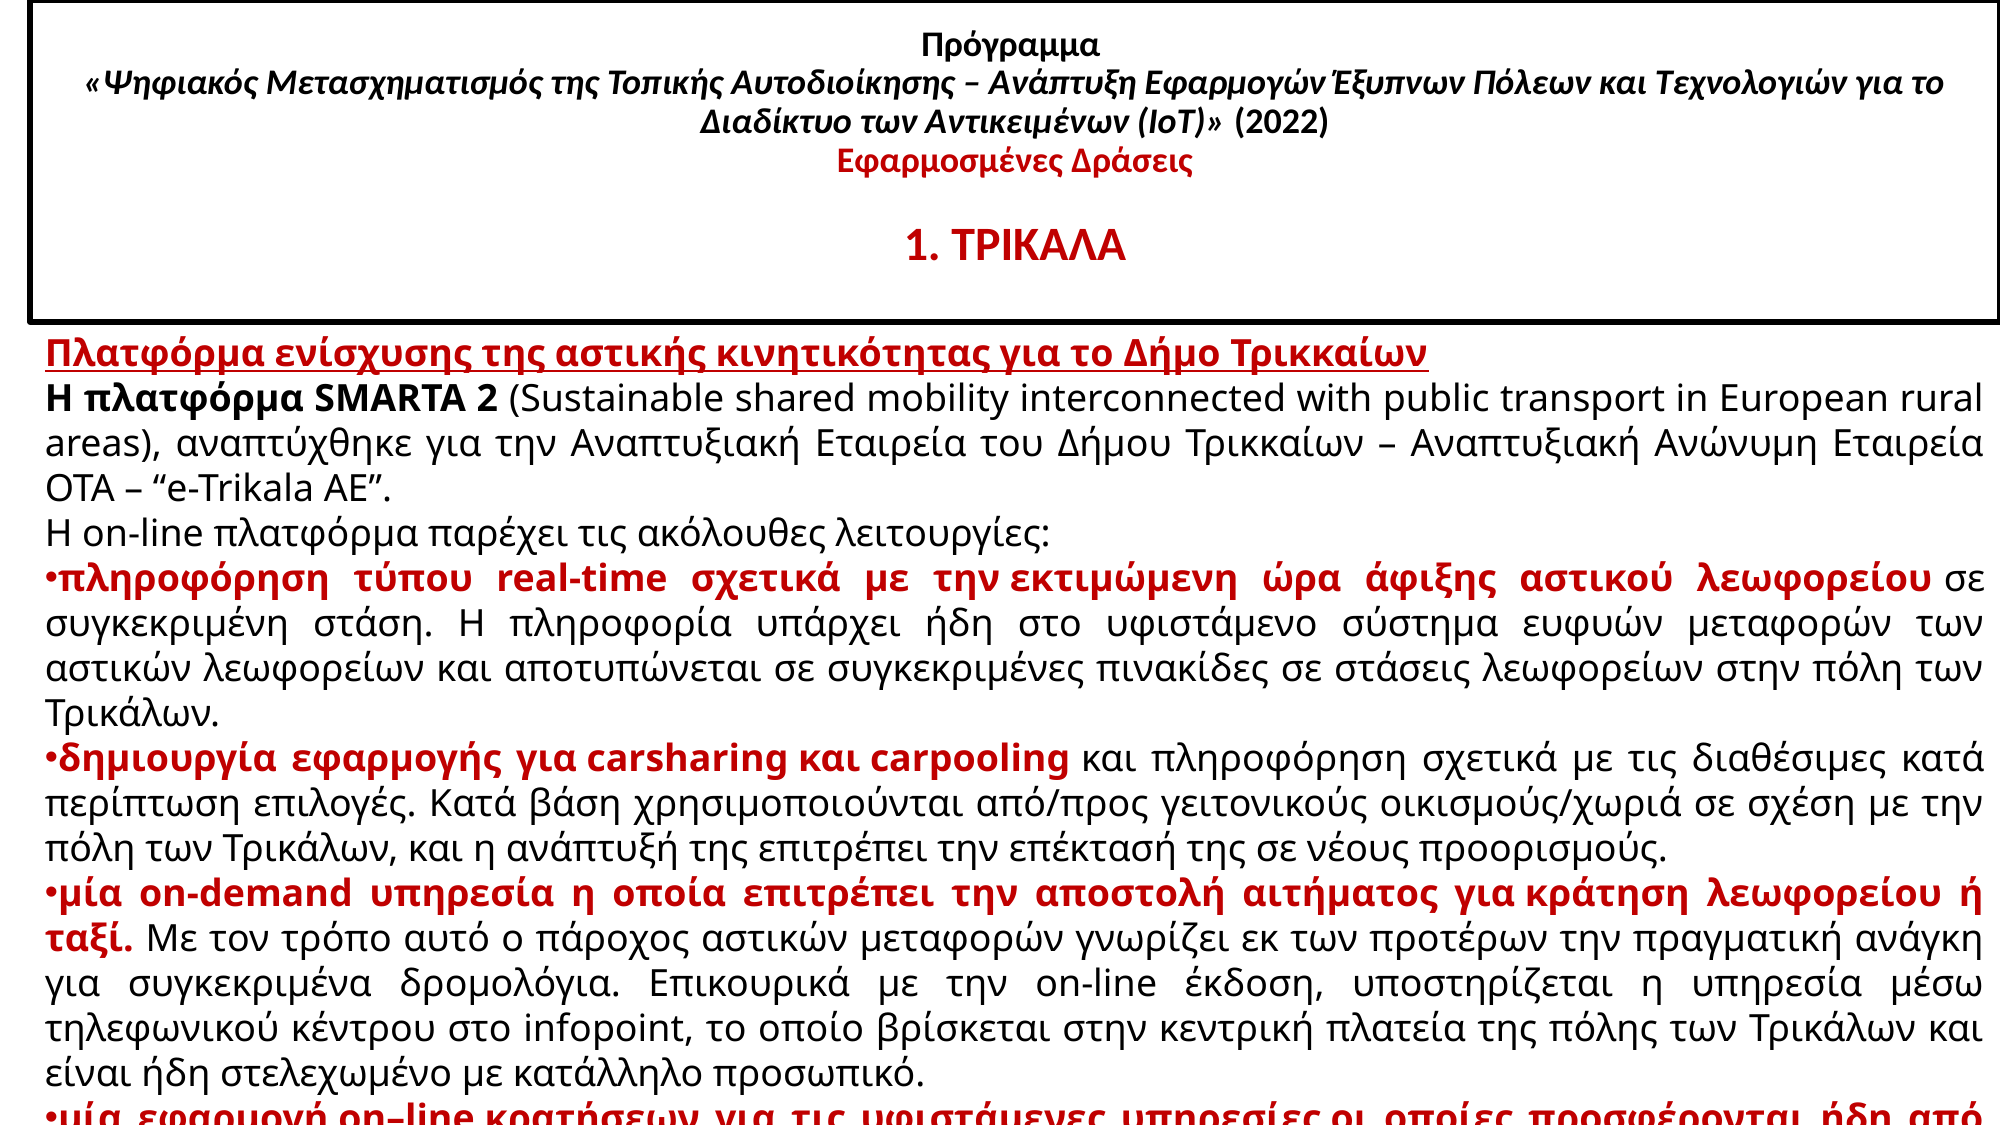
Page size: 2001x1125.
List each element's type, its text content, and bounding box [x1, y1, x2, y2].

text_box Πλατφόρμα ενίσχυσης της αστικής κινητικότητας για το Δήμο Τρικκαίων Η πλατφόρμα SMARTA 2 (Sustainable shared mobility interconnected with public transport in European rural areas), αναπτύχθηκε για την Αναπτυξιακή Εταιρεία του Δήμου Τρικκαίων – Αναπτυξιακή Ανώνυμη Εταιρεία ΟΤΑ – “e-Trikala ΑΕ”. Η on-line πλατφόρμα παρέχει τις ακόλουθες λειτουργίες: πληροφόρηση τύπου real-time σχετικά με την εκτιμώμενη ώρα άφιξης αστικού λεωφορείου σε συγκεκριμένη στάση. Η πληροφορία υπάρχει ήδη στο υφιστάμενο σύστημα ευφυών μεταφορών των αστικών λεωφορείων και αποτυπώνεται σε συγκεκριμένες πινακίδες σε στάσεις λεωφορείων στην πόλη των Τρικάλων. δημιουργία εφαρμογής για carsharing και carpooling και πληροφόρηση σχετικά με τις διαθέσιμες κατά περίπτωση επιλογές. Κατά βάση χρησιμοποιούνται από/προς γειτονικούς οικισμούς/χωριά σε σχέση με την πόλη των Τρικάλων, και η ανάπτυξή της επιτρέπει την επέκτασή της σε νέους προορισμούς. μία on-demand υπηρεσία η οποία επιτρέπει την αποστολή αιτήματος για κράτηση λεωφορείου ή ταξί. Με τον τρόπο αυτό ο πάροχος αστικών μεταφορών γνωρίζει εκ των προτέρων την πραγματική ανάγκη για συγκεκριμένα δρομολόγια. Επικουρικά με την on-line έκδοση, υποστηρίζεται η υπηρεσία μέσω τηλεφωνικού κέντρου στο infopoint, το οποίο βρίσκεται στην κεντρική πλατεία της πόλης των Τρικάλων και είναι ήδη στελεχωμένο με κατάλληλο προσωπικό. μία εφαρμογή on–line κρατήσεων για τις υφιστάμενες υπηρεσίες οι οποίες προσφέρονται ήδη από το Δήμο Τρικκαίων μέσω του Info Point στην Κεντρική Πλατεία (ενδεικτικά αναφέρονται η «ενοικίαση» βραχυπρόθεσμου χρόνου για χρήση α) ποδηλάτου, β) scooter αναπηρικού αμαξιδίου και γ) θυρίδων με κλειδί για απόθεση αντικειμένων), και δυνατότητα επέκτασης σε νέες υπηρεσίες. [30, 321, 2000, 1125]
text_box Πρόγραμμα «Ψηφιακός Μετασχηματισμός της Τοπικής Αυτοδιοίκησης – Ανάπτυξη Εφαρμογών Έξυπνων Πόλεων και Τεχνολογιών για το Διαδίκτυο των Αντικειμένων (IoT)» (2022) Εφαρμοσμένες Δράσεις 1. ΤΡΙΚΑΛΑ [30, 0, 2000, 321]
